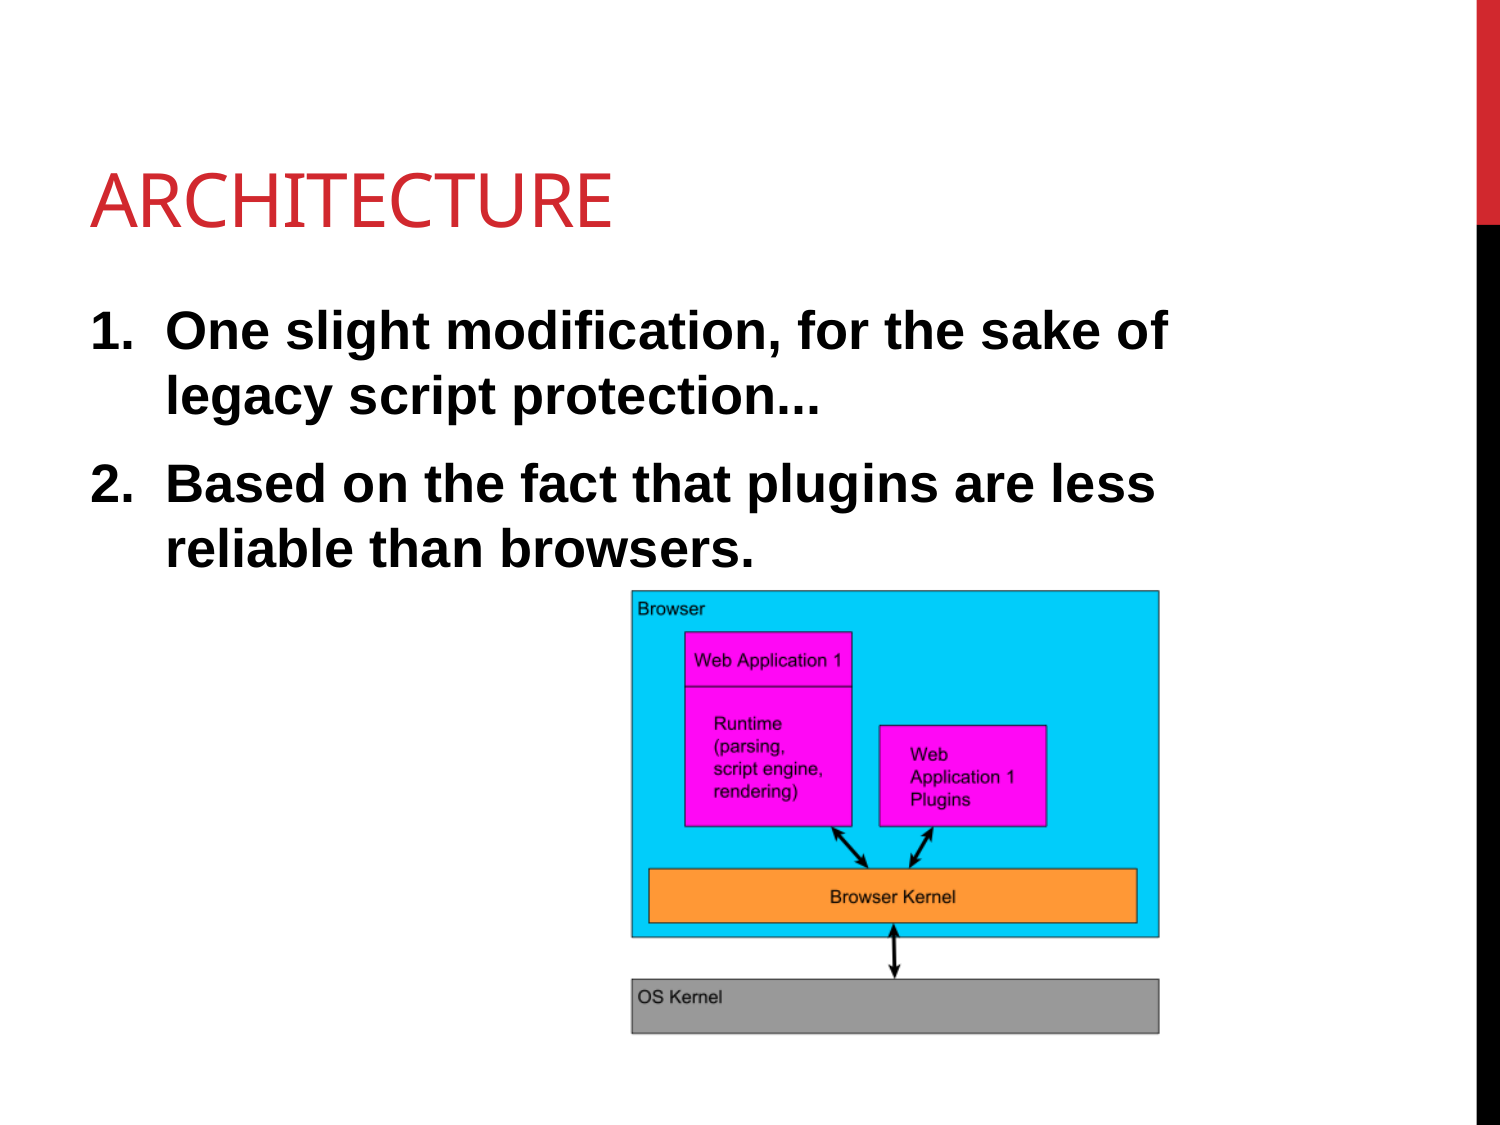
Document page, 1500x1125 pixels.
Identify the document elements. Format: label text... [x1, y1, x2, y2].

title Architecture [75, 25, 1025, 250]
list One slight modification, for the sake of legacy script protection... Based on the fact that plugins are less reliable than browsers. [75, 287, 1325, 1005]
picture [601, 579, 1188, 1058]
